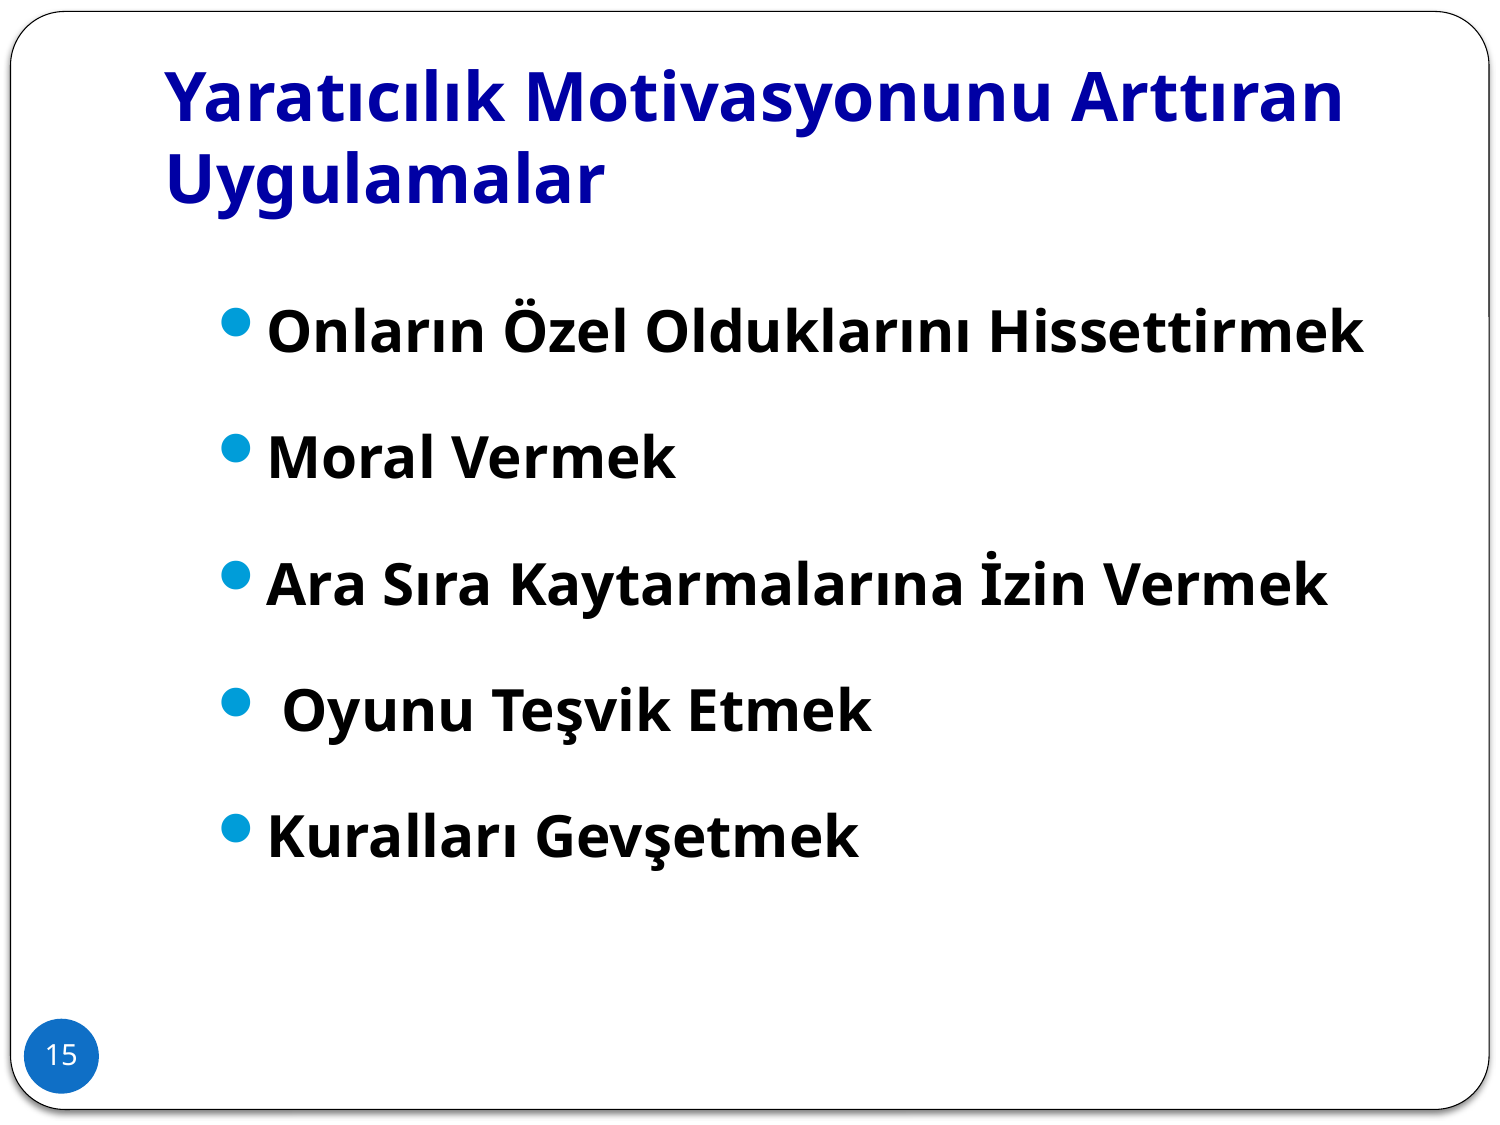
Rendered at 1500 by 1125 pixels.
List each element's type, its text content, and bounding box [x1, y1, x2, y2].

list Onların Özel Olduklarını Hissettirmek Moral Vermek Ara Sıra Kaytarmalarına İzin Vermek Oyunu Teşvik Etmek Kuralları Gevşetmek [150, 237, 1425, 988]
title Yaratıcılık Motivasyonunu Arttıran Uygulamalar [150, 45, 1425, 233]
slide_number 15 [23, 1018, 99, 1094]
